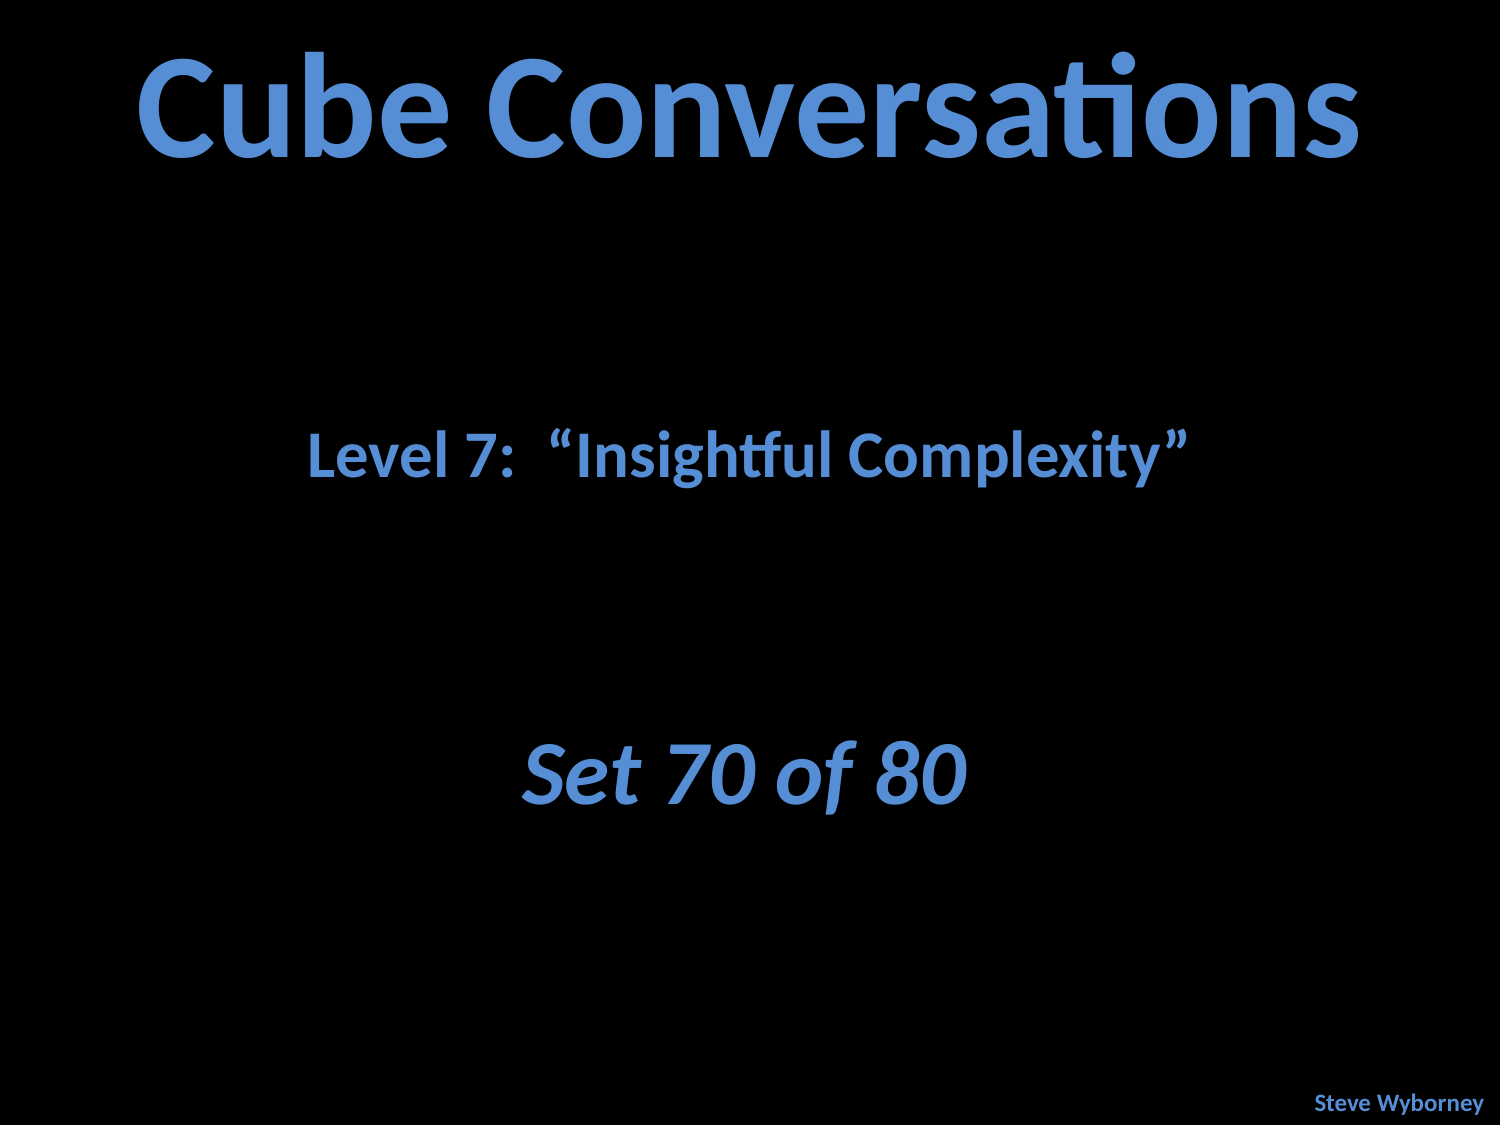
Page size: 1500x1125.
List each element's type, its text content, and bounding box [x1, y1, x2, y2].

text_box Level 7: “Insightful Complexity” [292, 403, 1208, 499]
text_box Steve Wyborney [1299, 1079, 1499, 1125]
text_box Cube Conversations [121, 0, 1378, 195]
text_box Set 70 of 80 [507, 705, 982, 831]
